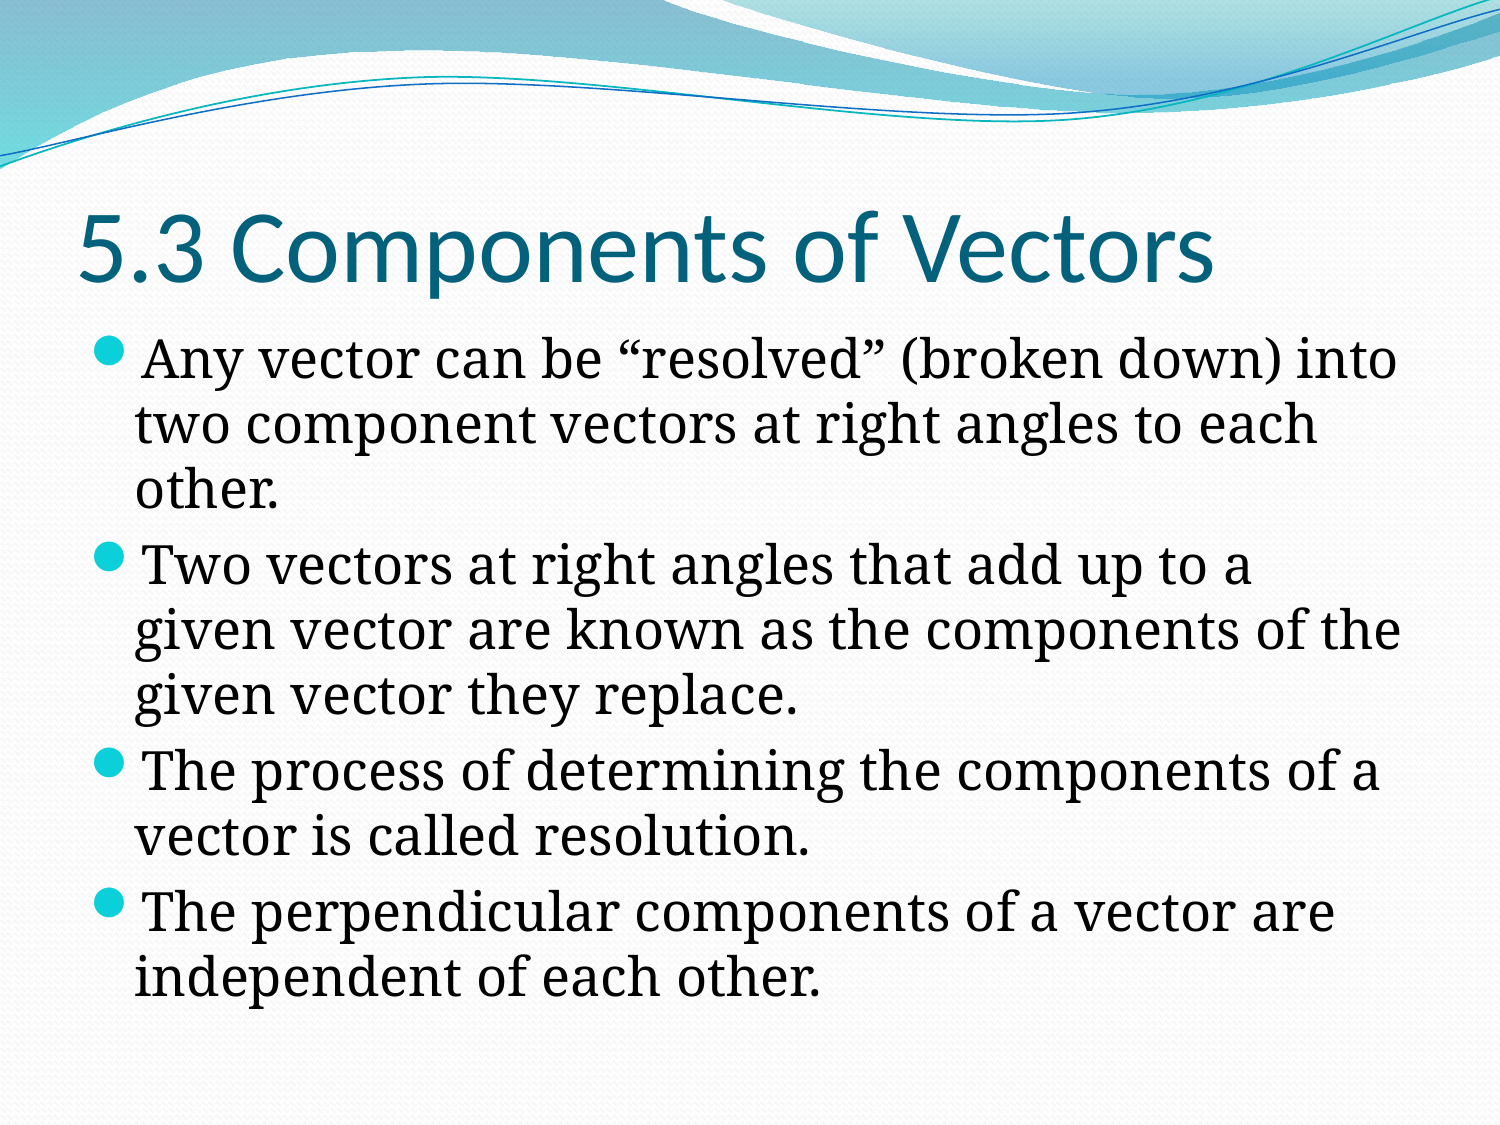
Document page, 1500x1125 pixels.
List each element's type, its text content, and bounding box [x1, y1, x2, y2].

title 5.3 Components of Vectors [75, 115, 1425, 303]
list Any vector can be “resolved” (broken down) into two component vectors at right angles to each other. Two vectors at right angles that add up to a given vector are known as the components of the given vector they replace. The process of determining the components of a vector is called resolution. The perpendicular components of a vector are independent of each other. [75, 317, 1425, 1038]
